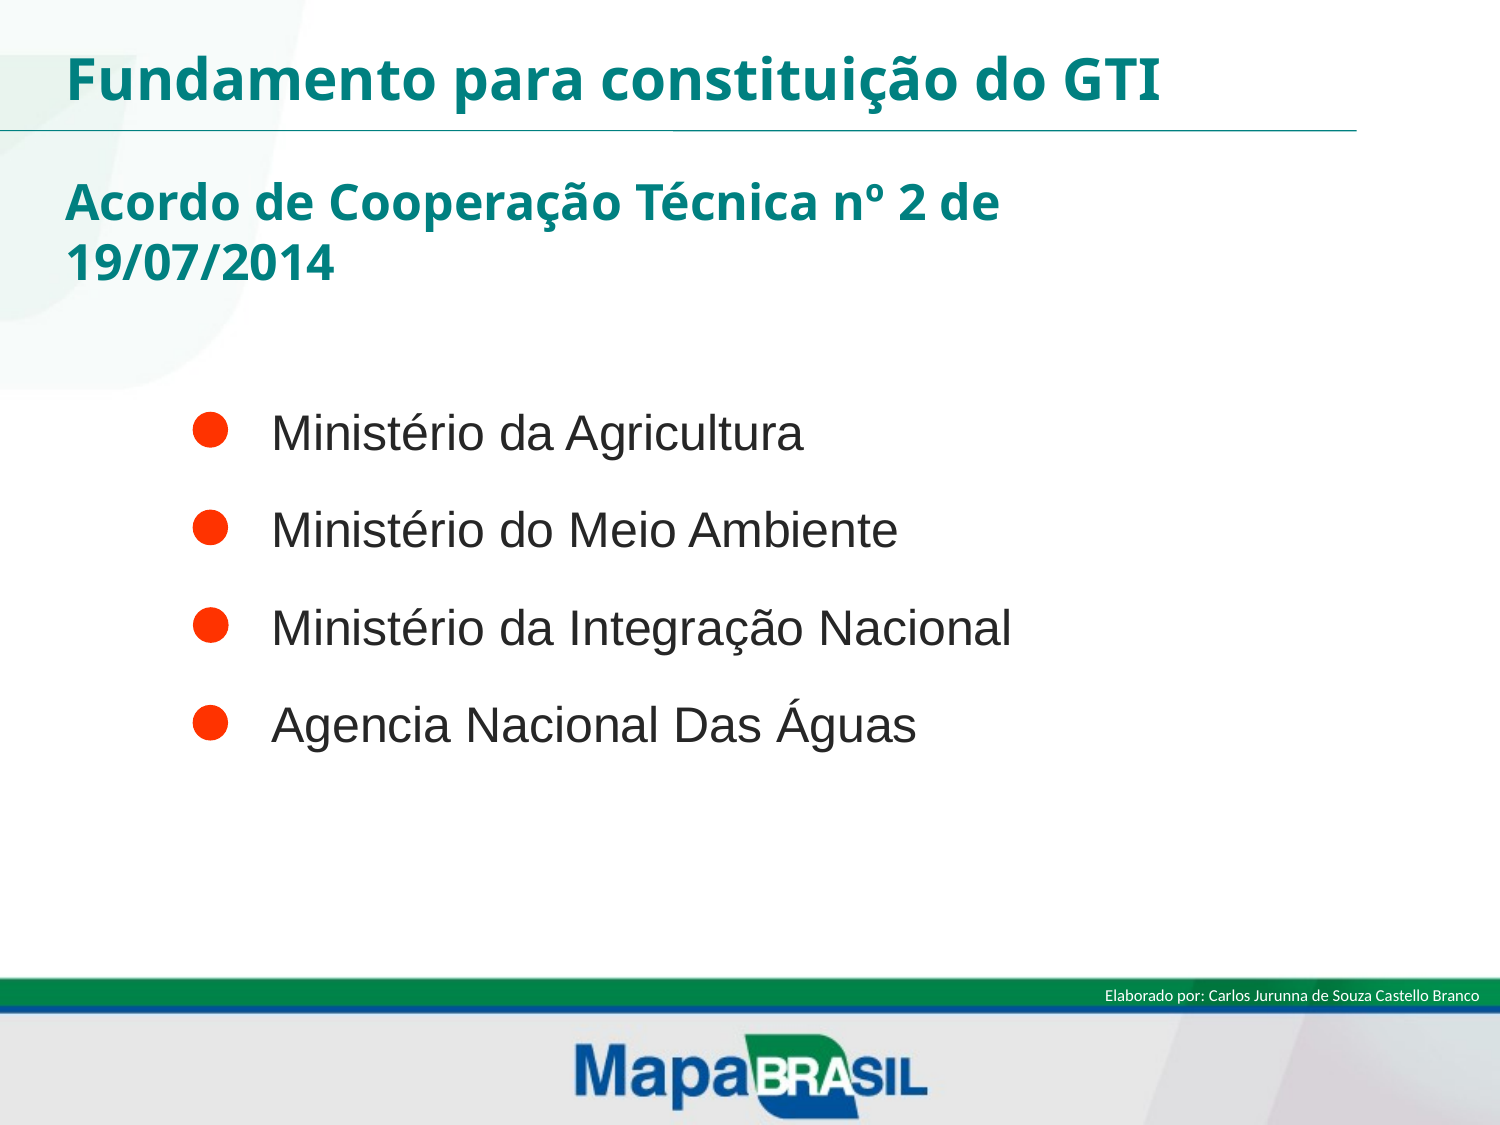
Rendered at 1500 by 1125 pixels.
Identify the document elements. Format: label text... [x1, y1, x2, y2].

text_box [191, 703, 230, 742]
text_box [191, 410, 230, 449]
text_box [191, 606, 230, 644]
text_box Acordo de Cooperação Técnica nº 2 de 19/07/2014 [50, 163, 1071, 299]
text_box [191, 508, 230, 547]
picture [0, 0, 1500, 1005]
picture [0, 1008, 1500, 1125]
text_box Fundamento para constituição do GTI [51, 34, 1379, 120]
text_box Ministério da Agricultura Ministério do Meio Ambiente Ministério da Integração Nacional Agencia Nacional Das Águas [256, 392, 1346, 761]
